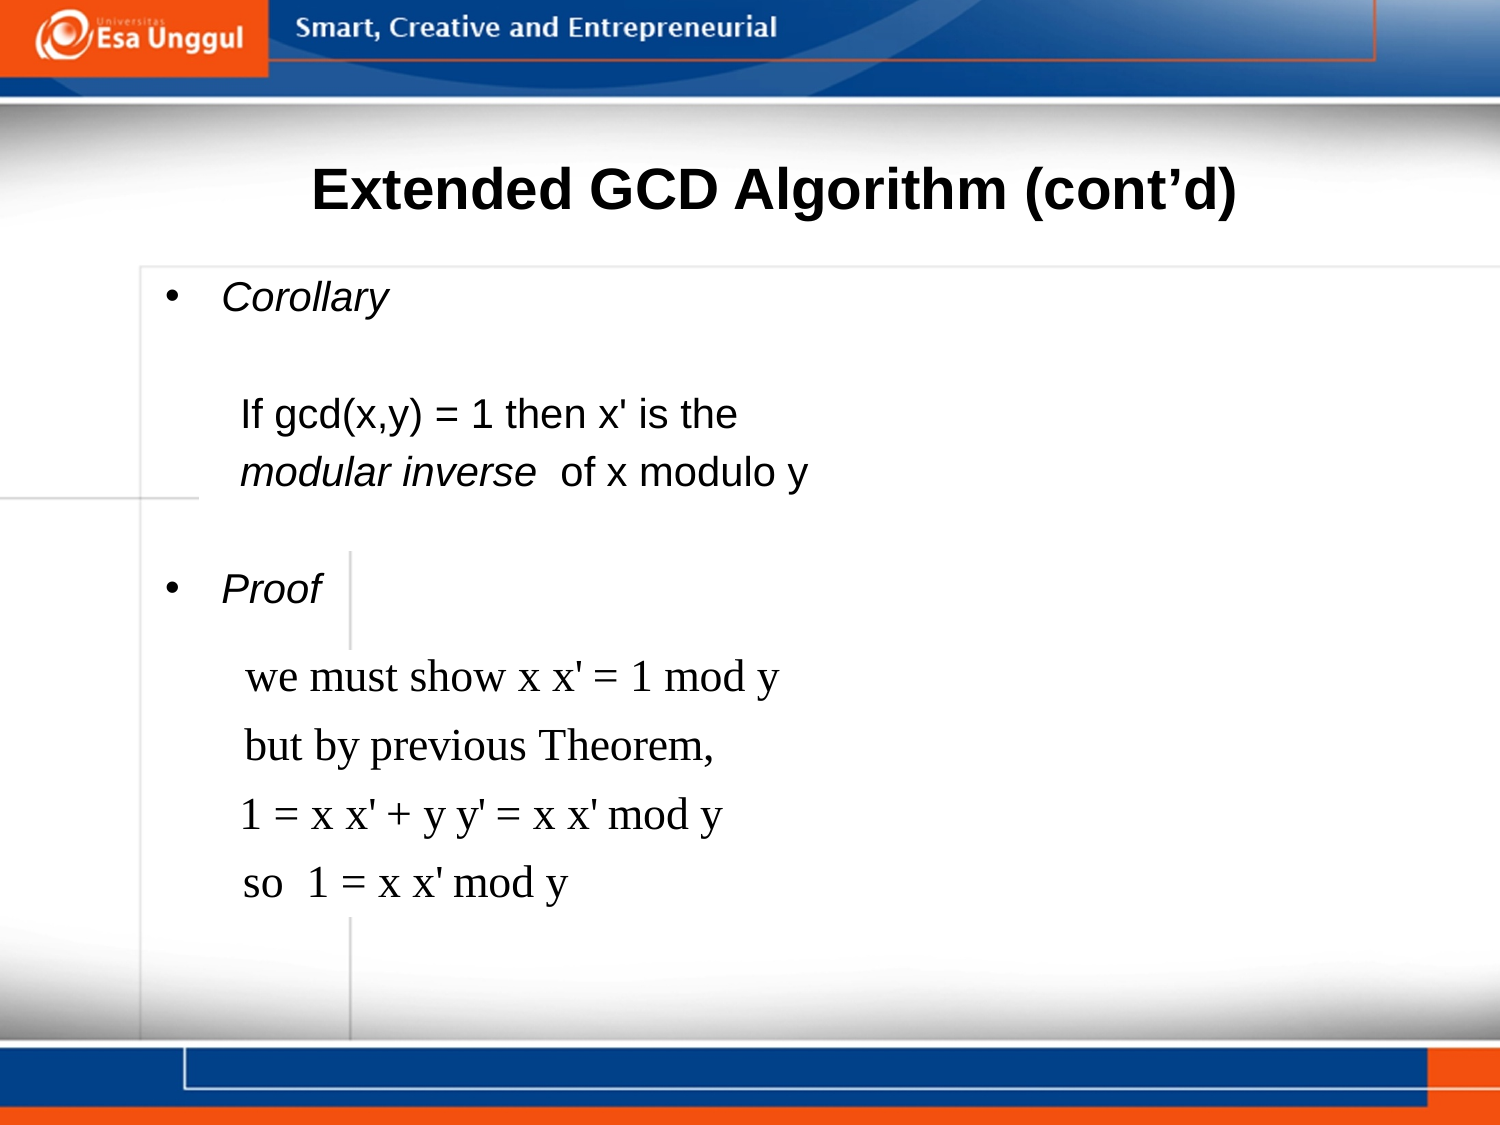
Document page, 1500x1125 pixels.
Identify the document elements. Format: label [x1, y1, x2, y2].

picture [0, 0, 1500, 1125]
text_box [237, 649, 788, 918]
